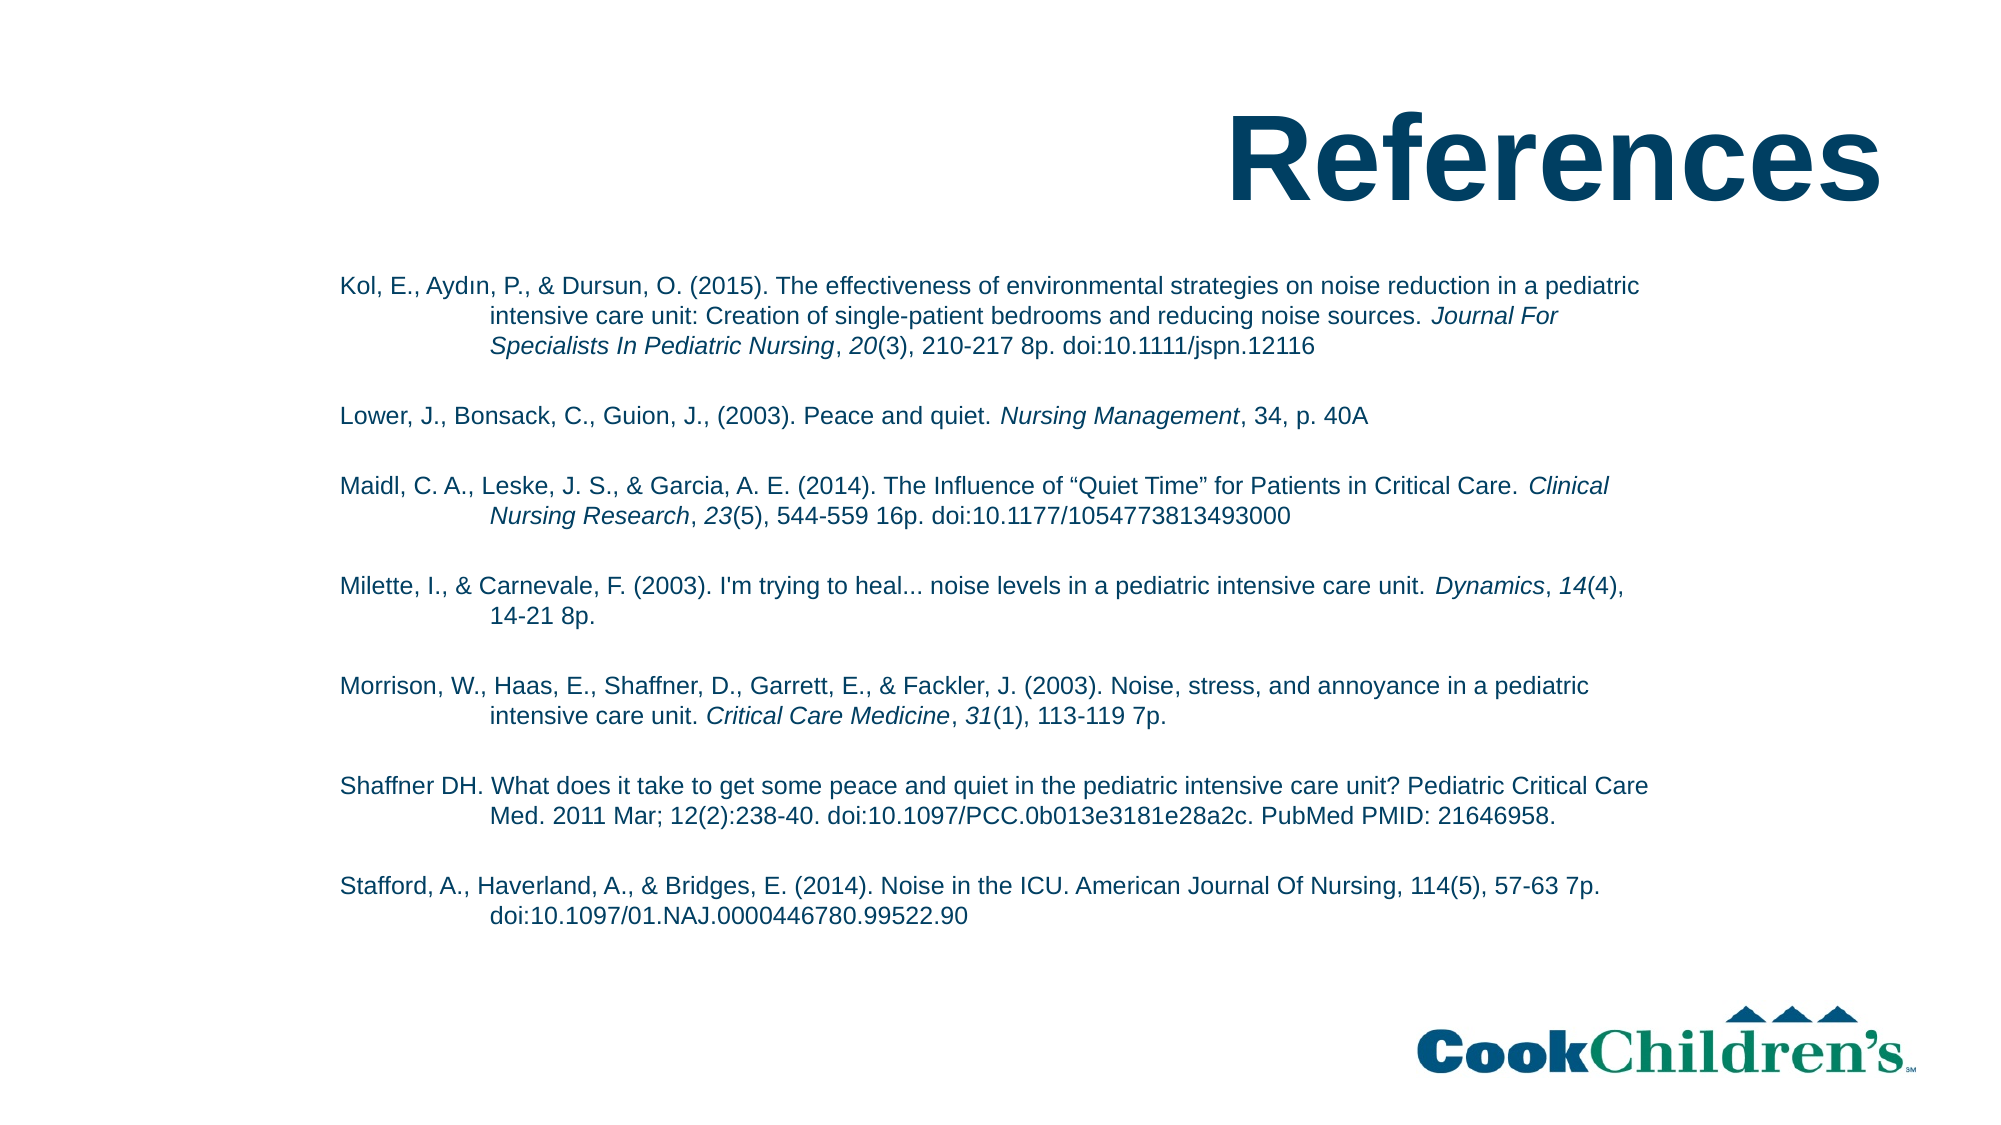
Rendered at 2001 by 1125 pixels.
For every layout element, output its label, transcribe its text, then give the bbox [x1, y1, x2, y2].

list Kol, E., Aydın, P., & Dursun, O. (2015). The effectiveness of environmental strategies on noise reduction in a pediatric intensive care unit: Creation of single-patient bedrooms and reducing noise sources. Journal For Specialists In Pediatric Nursing, 20(3), 210-217 8p. doi:10.1111/jspn.12116 Lower, J., Bonsack, C., Guion, J., (2003). Peace and quiet. Nursing Management, 34, p. 40A Maidl, C. A., Leske, J. S., & Garcia, A. E. (2014). The Influence of “Quiet Time” for Patients in Critical Care. Clinical Nursing Research, 23(5), 544-559 16p. doi:10.1177/1054773813493000 Milette, I., & Carnevale, F. (2003). I'm trying to heal... noise levels in a pediatric intensive care unit. Dynamics, 14(4), 14-21 8p. Morrison, W., Haas, E., Shaffner, D., Garrett, E., & Fackler, J. (2003). Noise, stress, and annoyance in a pediatric intensive care unit. Critical Care Medicine, 31(1), 113-119 7p. Shaffner DH. What does it take to get some peace and quiet in the pediatric intensive care unit? Pediatric Critical Care Med. 2011 Mar; 12(2):238-40. doi:10.1097/PCC.0b013e3181e28a2c. PubMed PMID: 21646958. Stafford, A., Haverland, A., & Bridges, E. (2014). Noise in the ICU. American Journal Of Nursing, 114(5), 57-63 7p. doi:10.1097/01.NAJ.0000446780.99522.90 [324, 262, 1676, 1001]
title References [99, 45, 1901, 233]
picture [1416, 1000, 1917, 1078]
